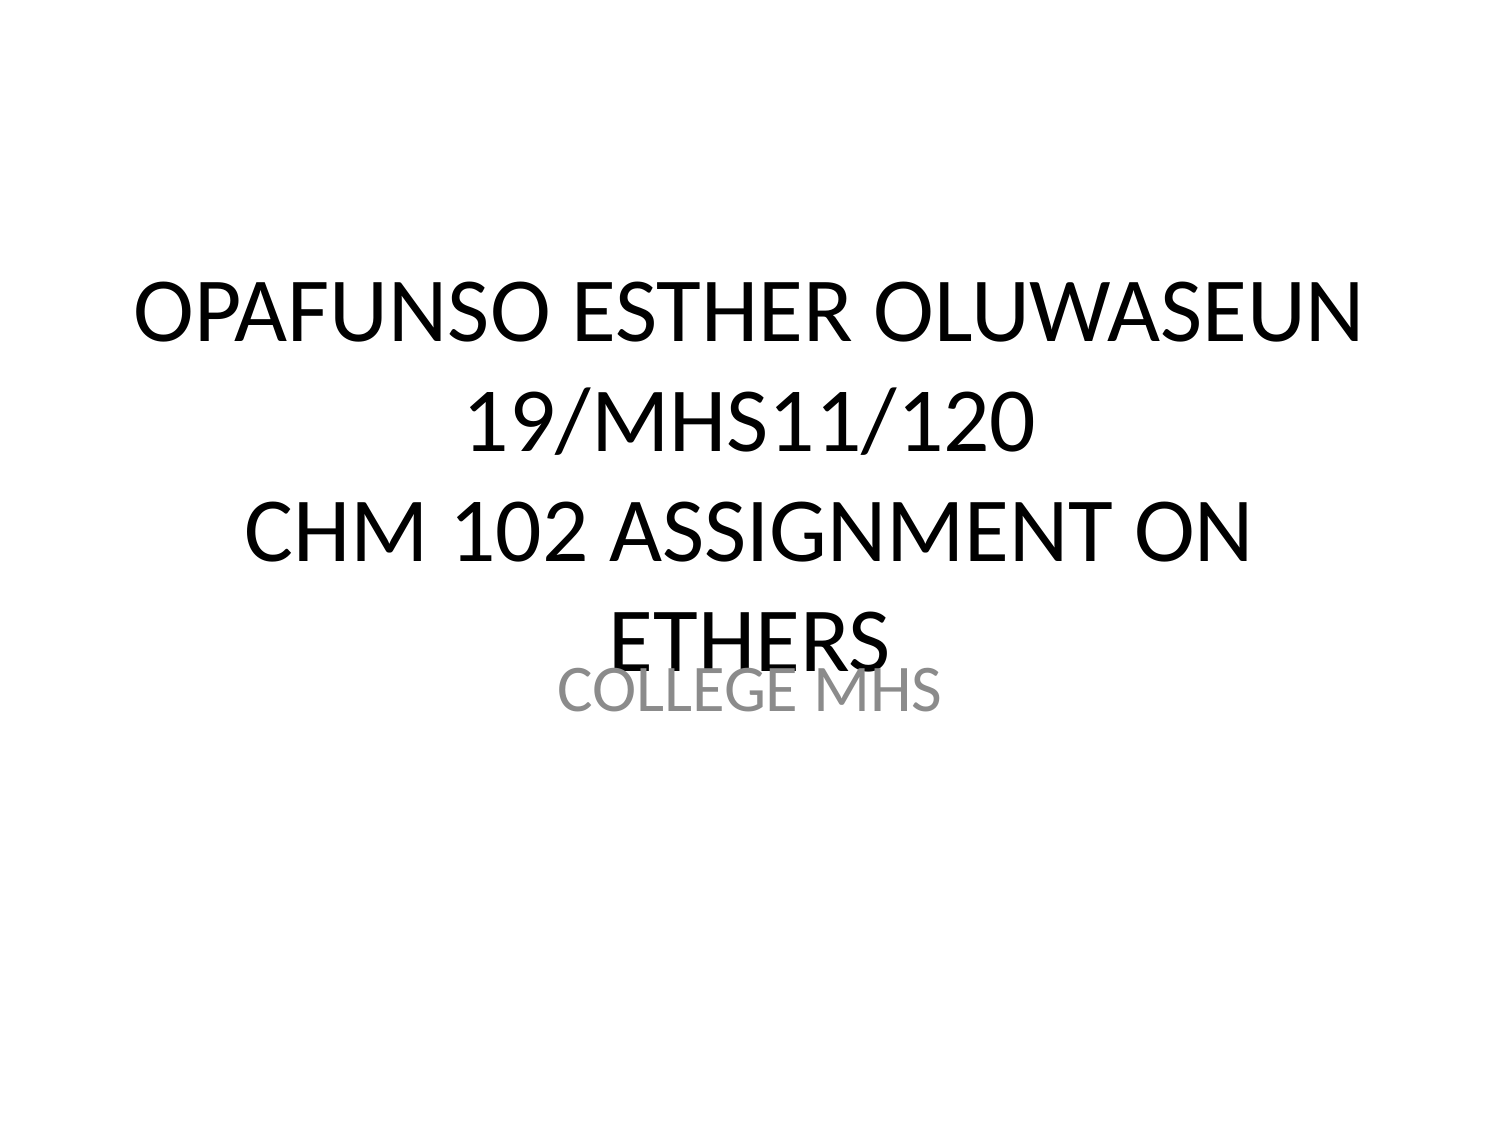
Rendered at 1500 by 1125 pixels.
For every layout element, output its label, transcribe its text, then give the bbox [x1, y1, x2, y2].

title OPAFUNSO ESTHER OLUWASEUN 19/MHS11/120 CHM 102 ASSIGNMENT ON ETHERS [112, 349, 1388, 591]
subtitle COLLEGE MHS [225, 637, 1275, 925]
